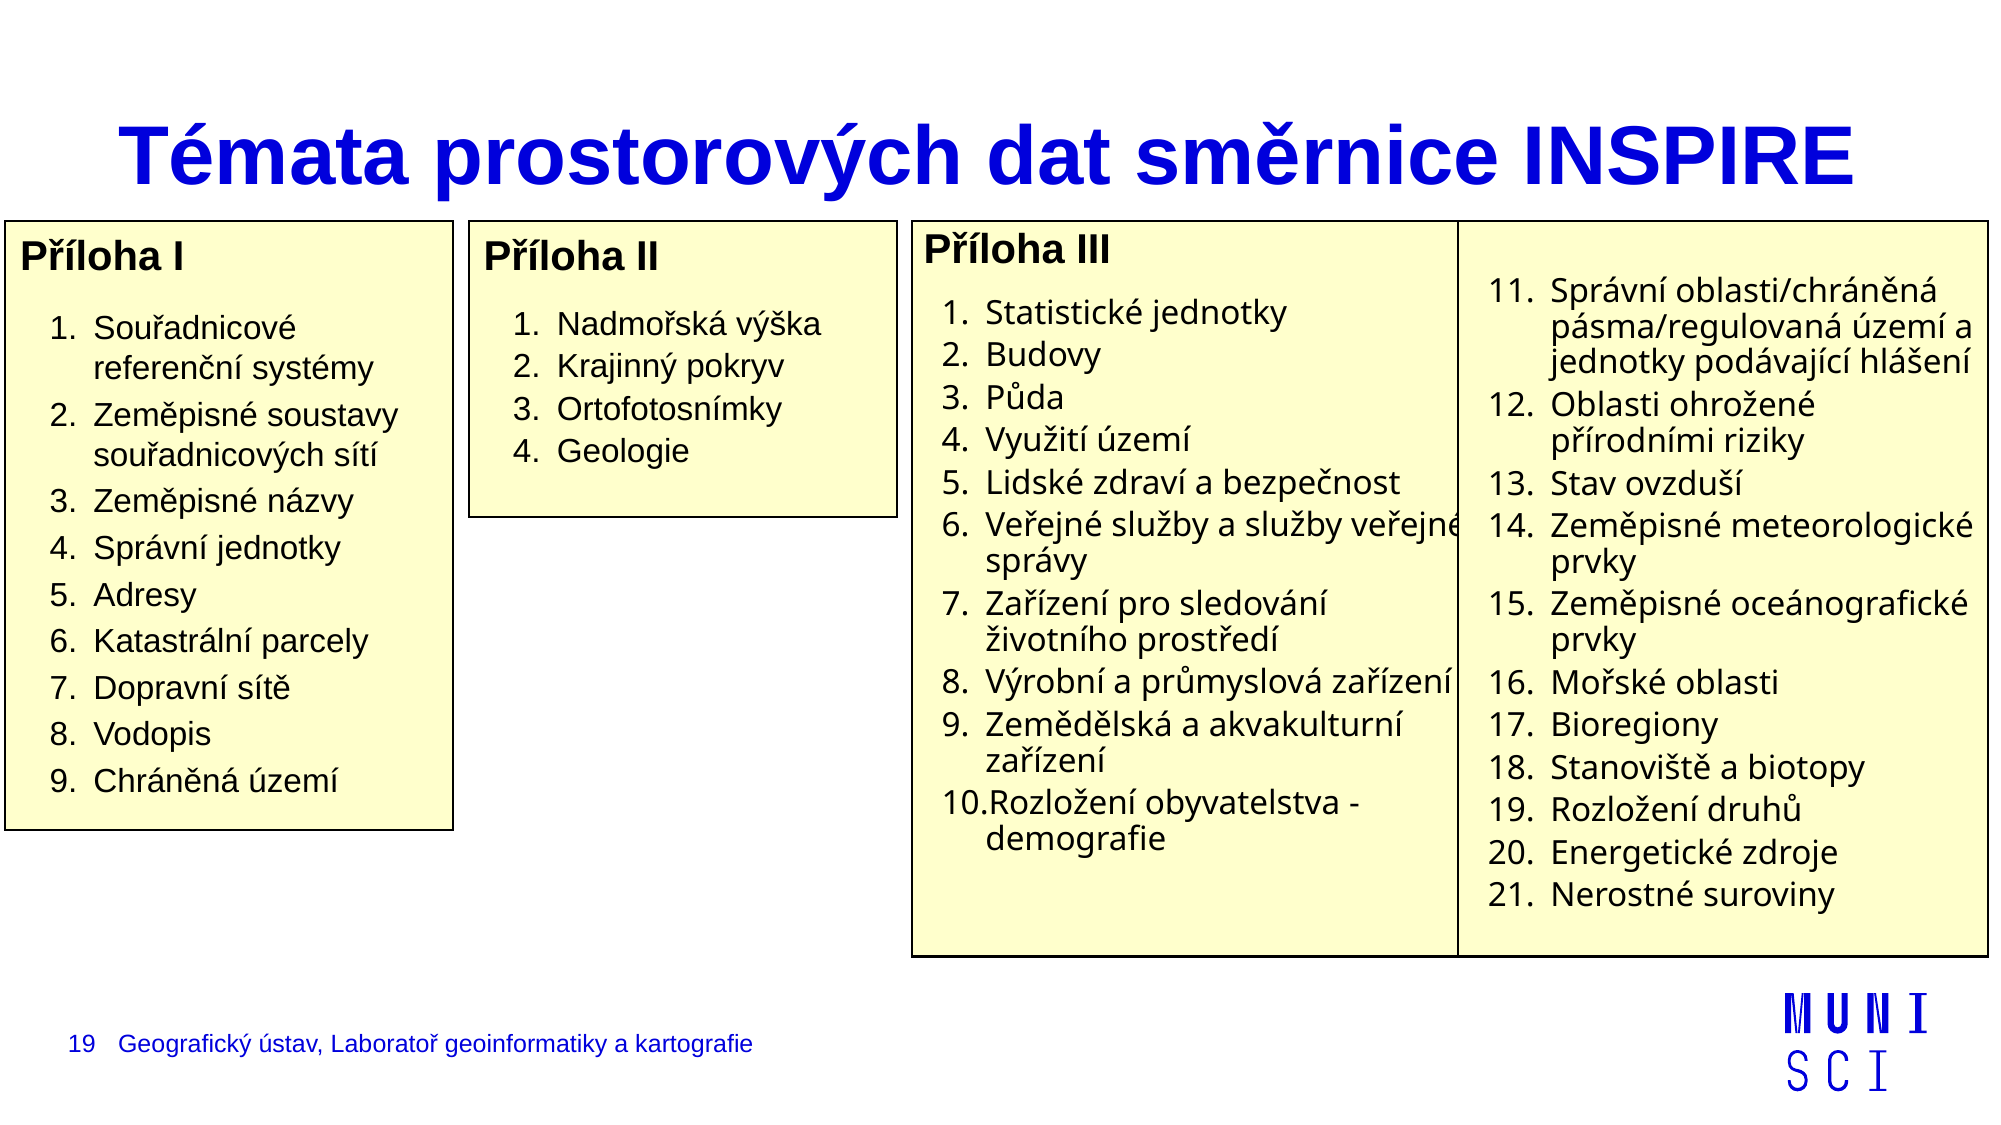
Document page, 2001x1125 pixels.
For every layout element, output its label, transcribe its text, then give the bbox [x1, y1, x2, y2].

text_box Příloha III Statistické jednotky Budovy Půda Využití území Lidské zdraví a bezpečnost Veřejné služby a služby veřejné správy Zařízení pro sledování životního prostředí Výrobní a průmyslová zařízení Zemědělská a akvakulturní zařízení Rozložení obyvatelstva - demografie [912, 221, 1458, 957]
title Témata prostorových dat směrnice INSPIRE [118, 118, 1883, 193]
footer Geografický ústav, Laboratoř geoinformatiky a kartografie [118, 1021, 1418, 1063]
text_box Správní oblasti/chráněná pásma/regulovaná území a jednotky podávající hlášení Oblasti ohrožené přírodními riziky Stav ovzduší Zeměpisné meteorologické prvky Zeměpisné oceánografické prvky Mořské oblasti Bioregiony Stanoviště a biotopy Rozložení druhů Energetické zdroje Nerostné suroviny [1458, 221, 1989, 957]
text_box Příloha I Souřadnicové referenční systémy Zeměpisné soustavy souřadnicových sítí Zeměpisné názvy Správní jednotky Adresy Katastrální parcely Dopravní sítě Vodopis Chráněná území [5, 221, 454, 831]
slide_number 19 [67, 1021, 110, 1063]
text_box Příloha II Nadmořská výška Krajinný pokryv Ortofotosnímky Geologie [468, 221, 897, 517]
